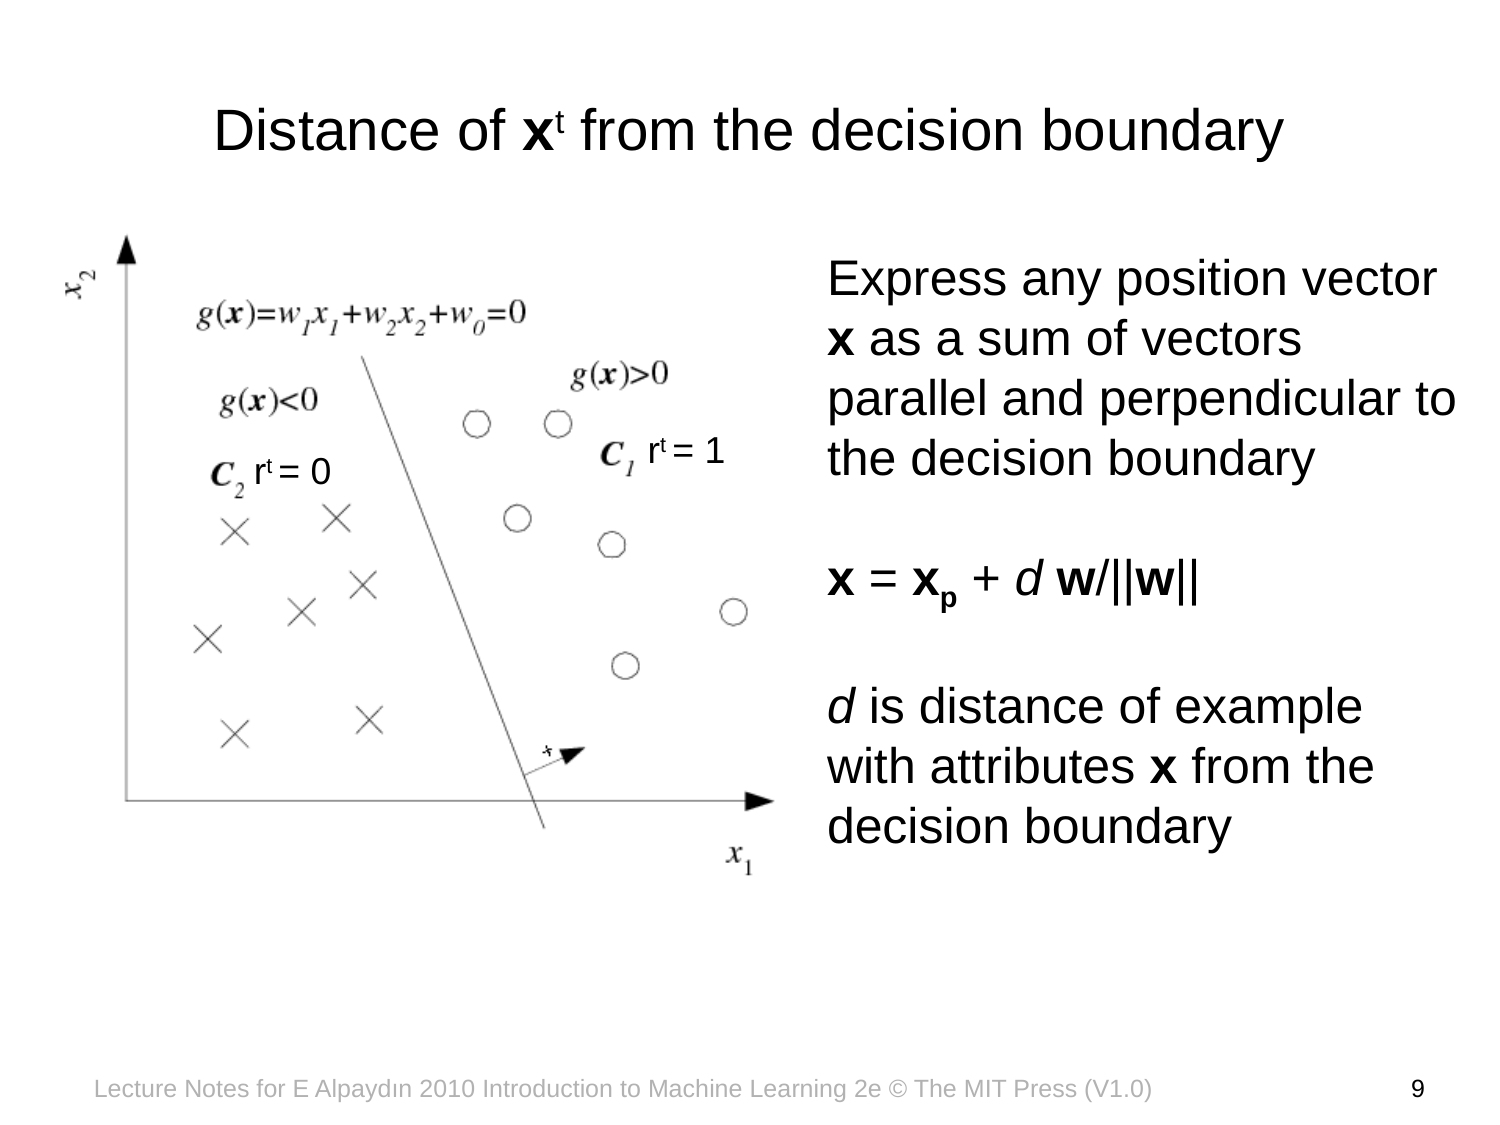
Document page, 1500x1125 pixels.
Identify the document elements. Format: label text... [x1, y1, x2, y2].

text_box Express any position vector x as a sum of vectors parallel and perpendicular to the decision boundary x = xp + d w/||w|| d is distance of example with attributes x from the decision boundary [812, 237, 1475, 861]
text_box Lecture Notes for E Alpaydın 2010 Introduction to Machine Learning 2e © The MIT Press (V1.0) [93, 1042, 1254, 1103]
text_box 9 [1299, 1042, 1425, 1103]
text_box Distance of xt from the decision boundary [199, 84, 1301, 170]
picture [64, 231, 777, 878]
